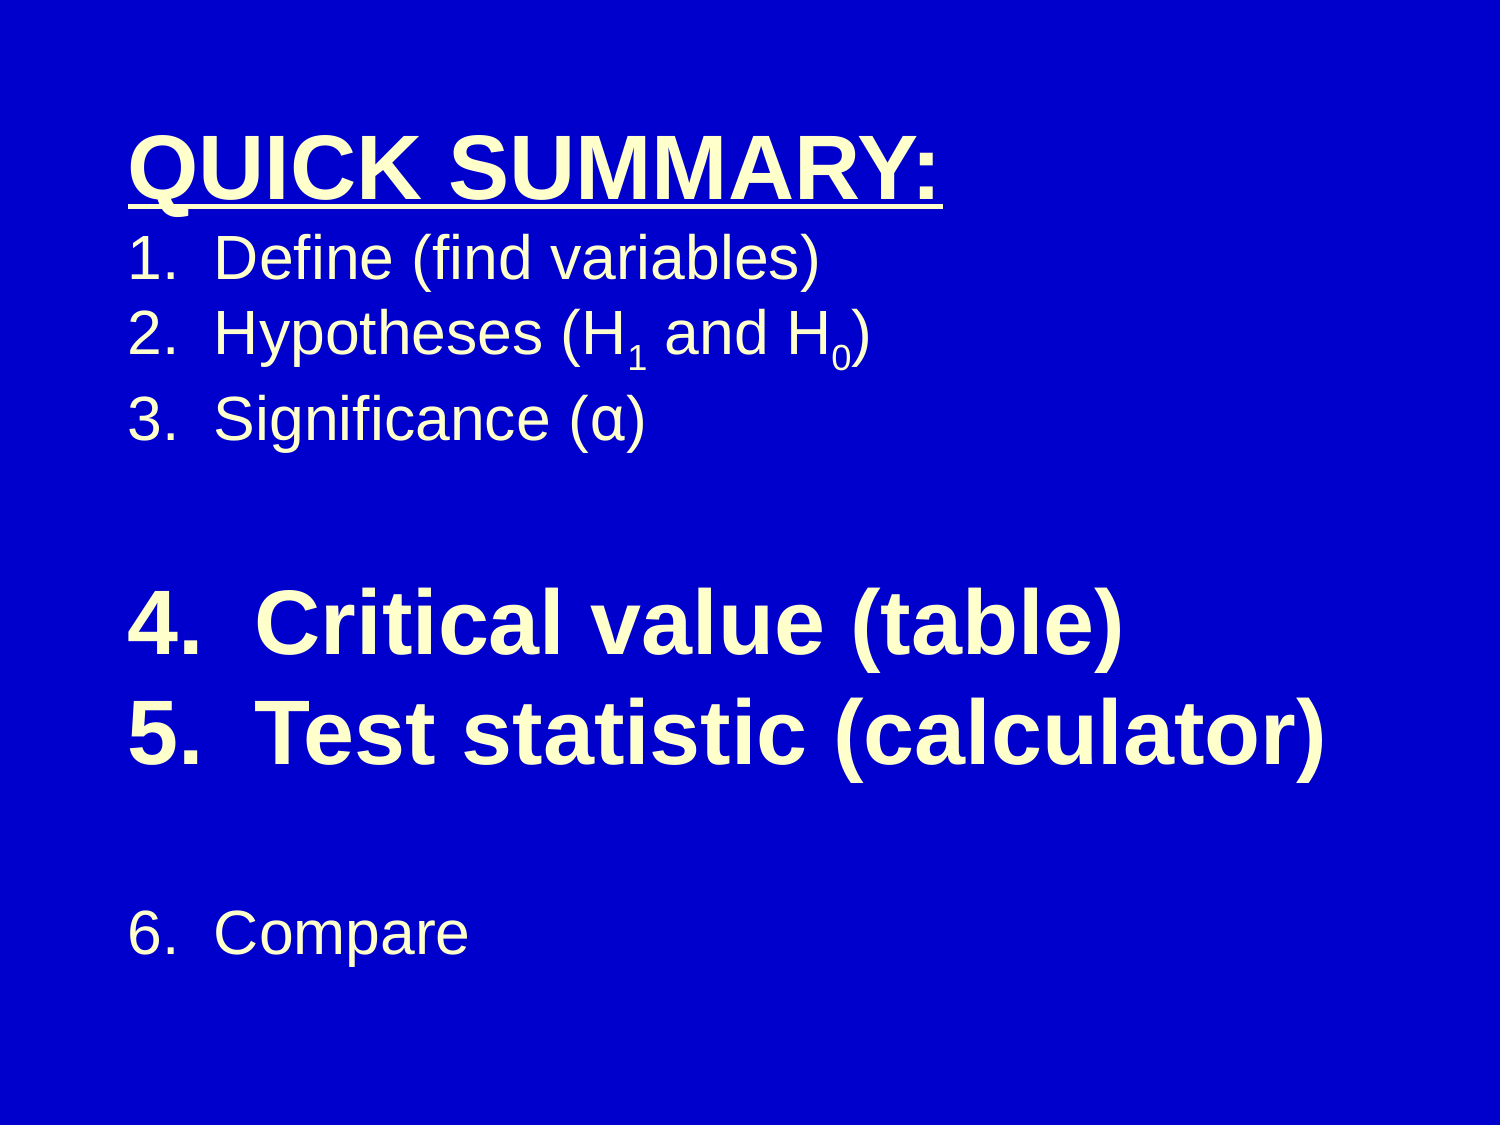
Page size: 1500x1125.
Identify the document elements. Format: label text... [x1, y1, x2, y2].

title QUICK SUMMARY: 1. Define (find variables) 2. Hypotheses (H1 and H0) 3. Significance (α) 4. Critical value (table) 5. Test statistic (calculator) 6. Compare [112, 99, 1388, 975]
